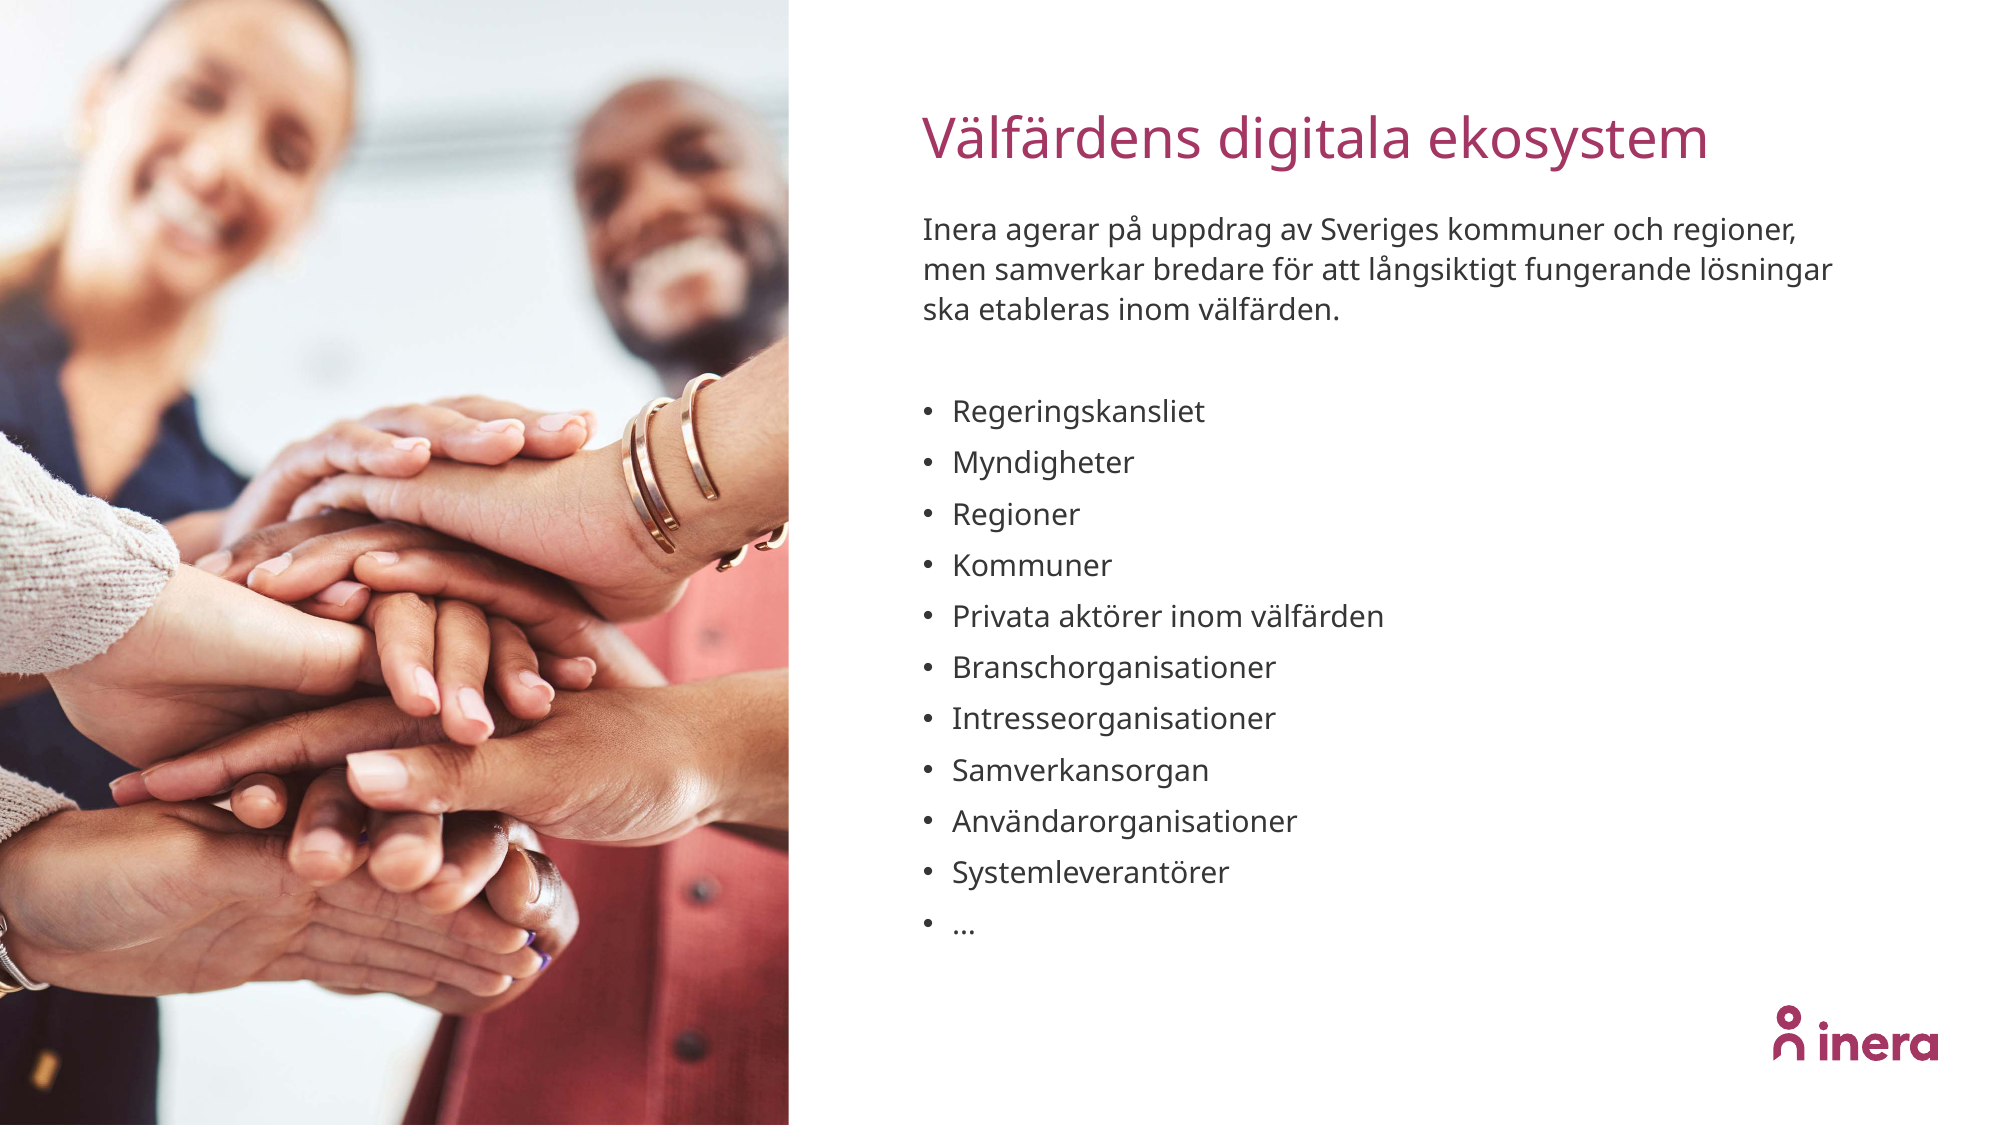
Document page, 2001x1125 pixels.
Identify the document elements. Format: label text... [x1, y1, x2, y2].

picture [0, 0, 789, 1125]
title Välfärdens digitala ekosystem [922, 109, 1849, 243]
list Inera agerar på uppdrag av Sveriges kommuner och regioner, men samverkar bredare för att långsiktigt fungerande lösningar ska etableras inom välfärden. Regeringskansliet Myndigheter Regioner Kommuner Privata aktörer inom välfärden Branschorganisationer Intresseorganisationer Samverkansorgan Användarorganisationer Systemleverantörer … [922, 206, 1851, 948]
